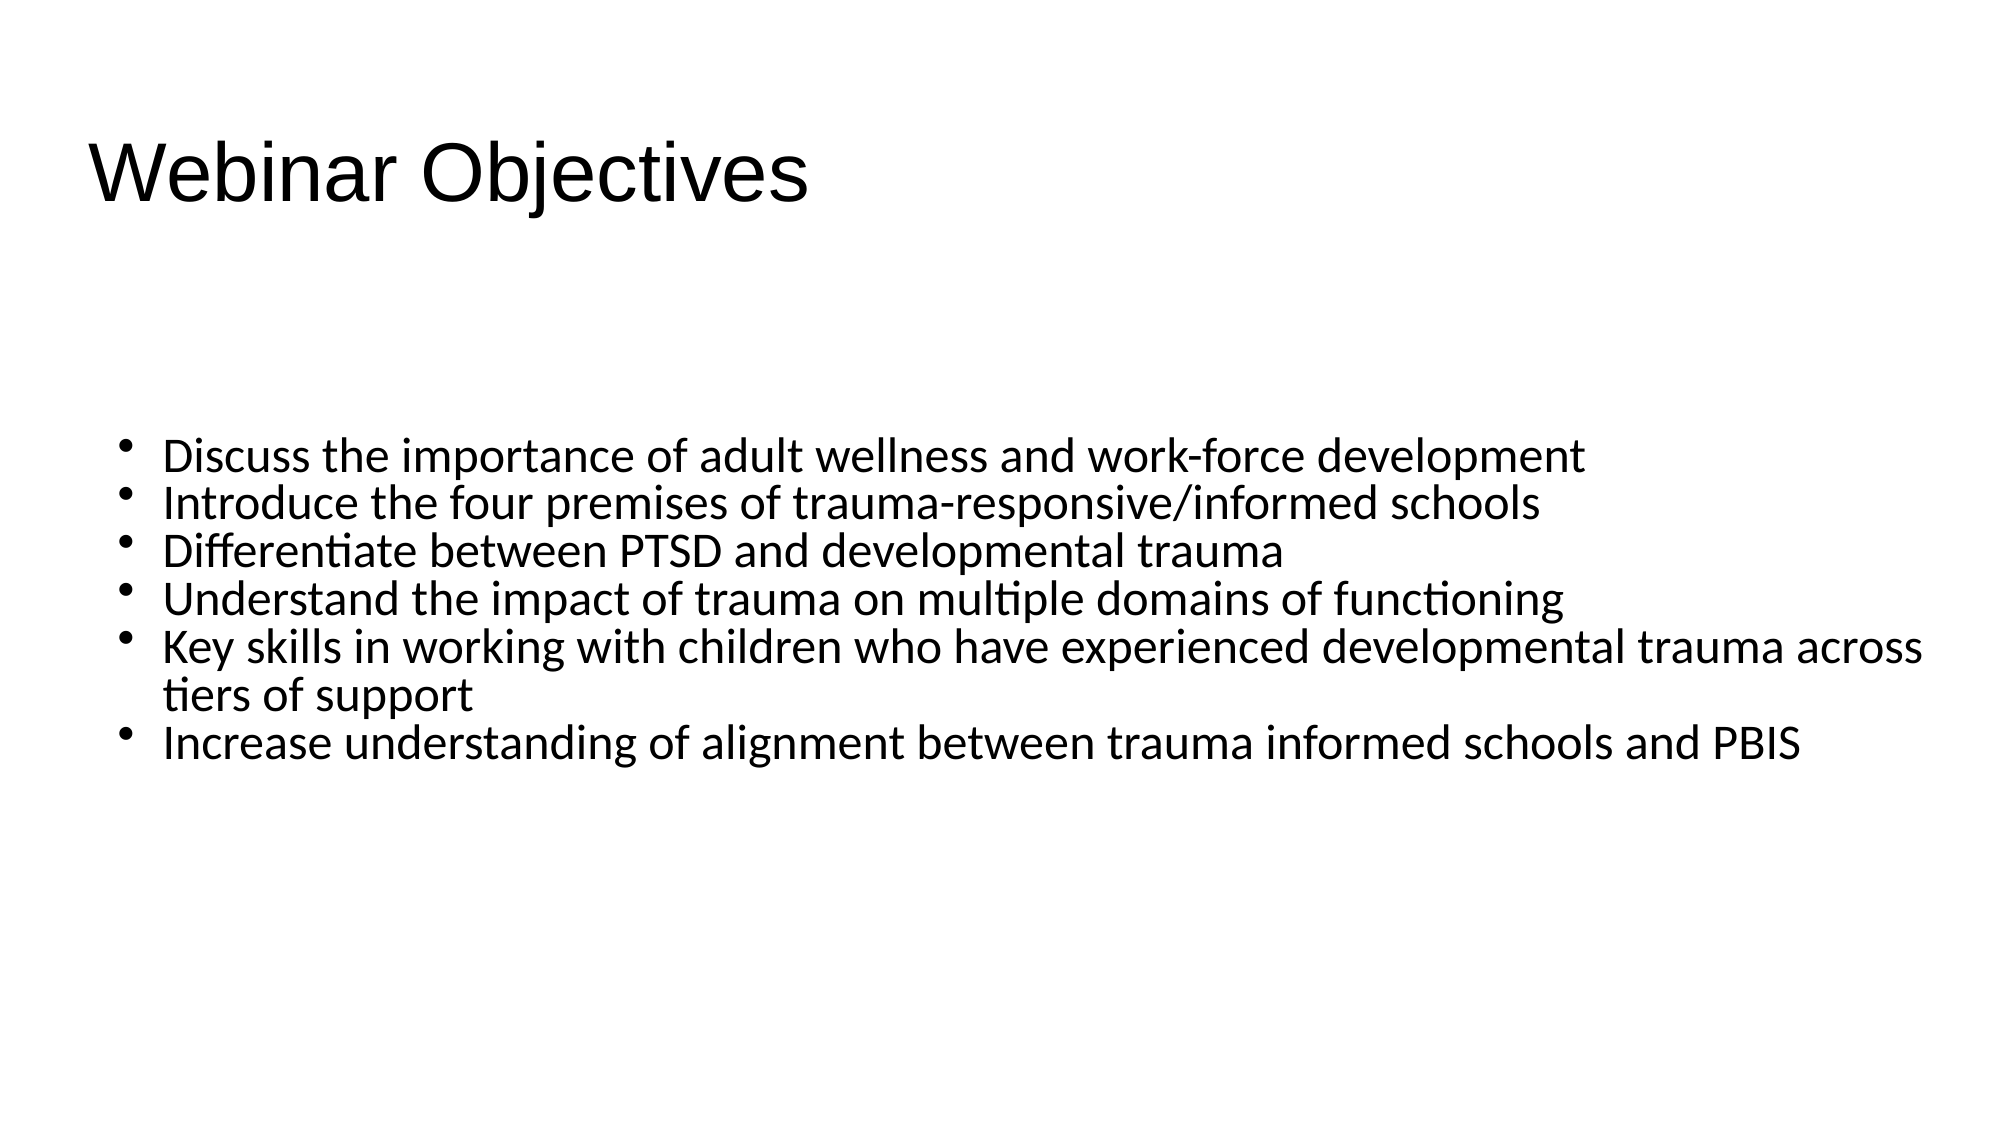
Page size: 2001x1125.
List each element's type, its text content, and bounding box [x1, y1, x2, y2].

title Webinar Objectives [68, 109, 1932, 246]
text_box Discuss the importance of adult wellness and work-force development Introduce the four premises of trauma-responsive/informed schools Differentiate between PTSD and developmental trauma Understand the impact of trauma on multiple domains of functioning Key skills in working with children who have experienced developmental trauma across tiers of support Increase understanding of alignment between trauma informed schools and PBIS [97, 353, 1949, 1092]
